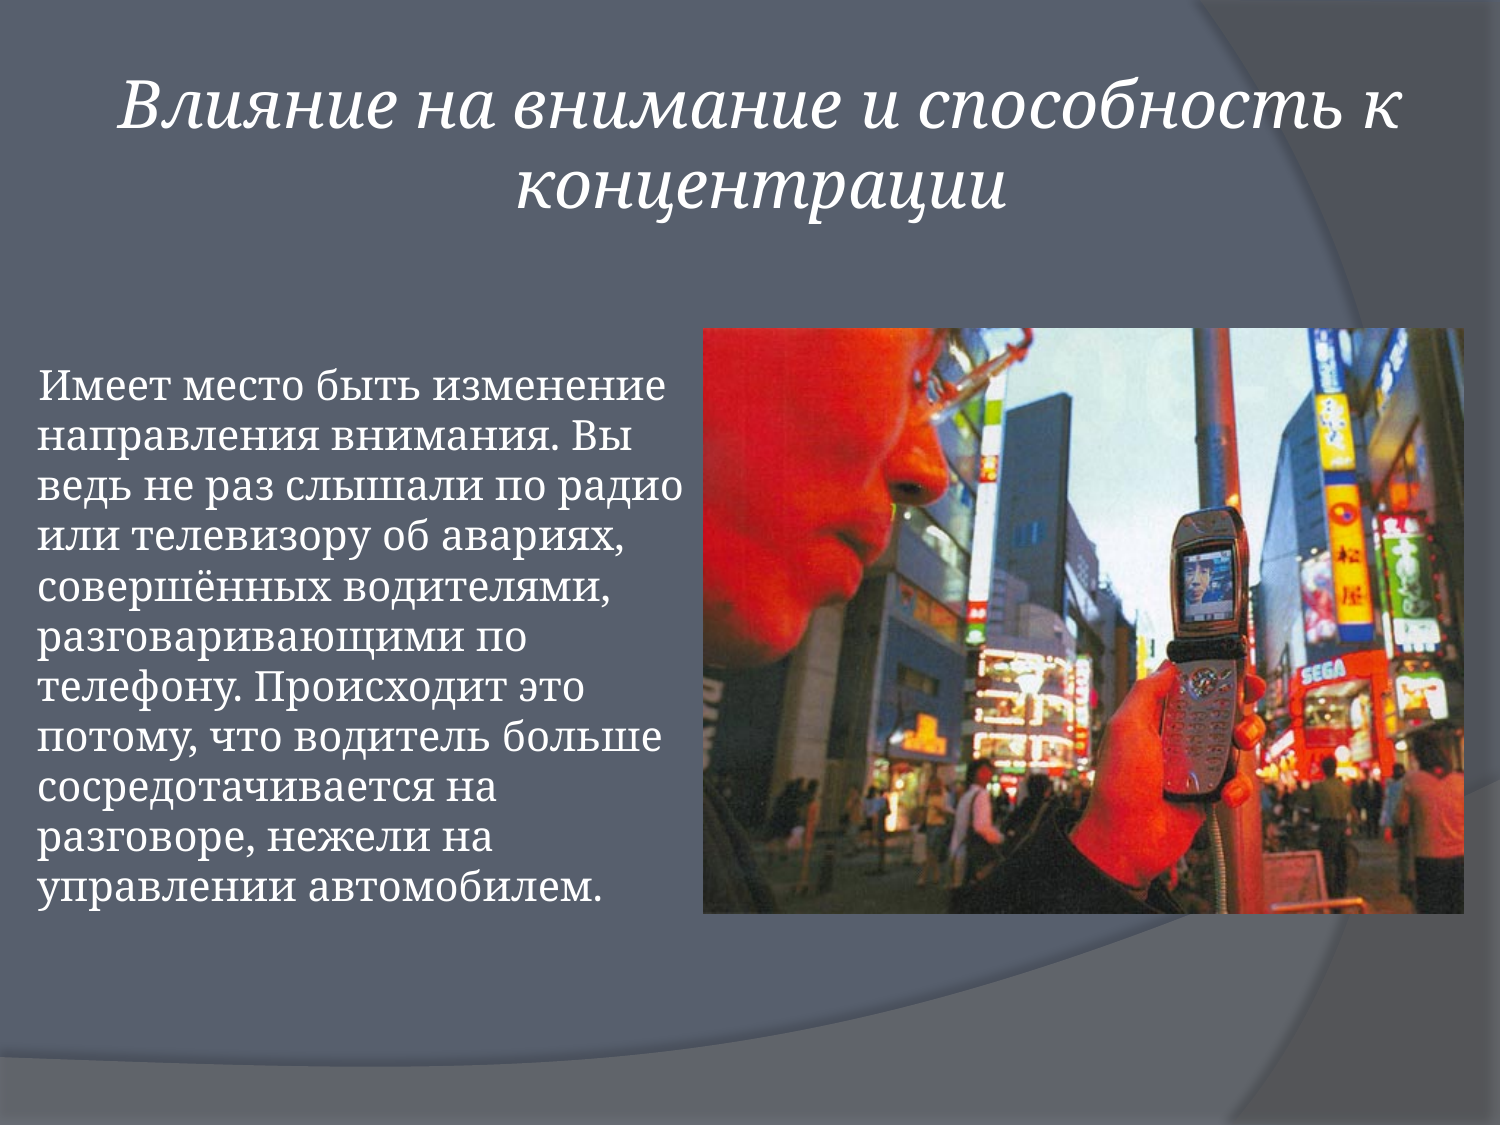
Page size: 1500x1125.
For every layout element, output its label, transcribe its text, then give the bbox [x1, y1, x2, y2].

title Влияние на внимание и способность к концентрации [82, 35, 1442, 351]
picture [702, 327, 1464, 915]
list Имеет место быть изменение направления внимания. Вы ведь не раз слышали по радио или телевизору об авариях, совершённых водителями, разговаривающими по телефону. Происходит это потому, что водитель больше сосредотачивается на разговоре, нежели на управлении автомобилем. [0, 351, 727, 1125]
